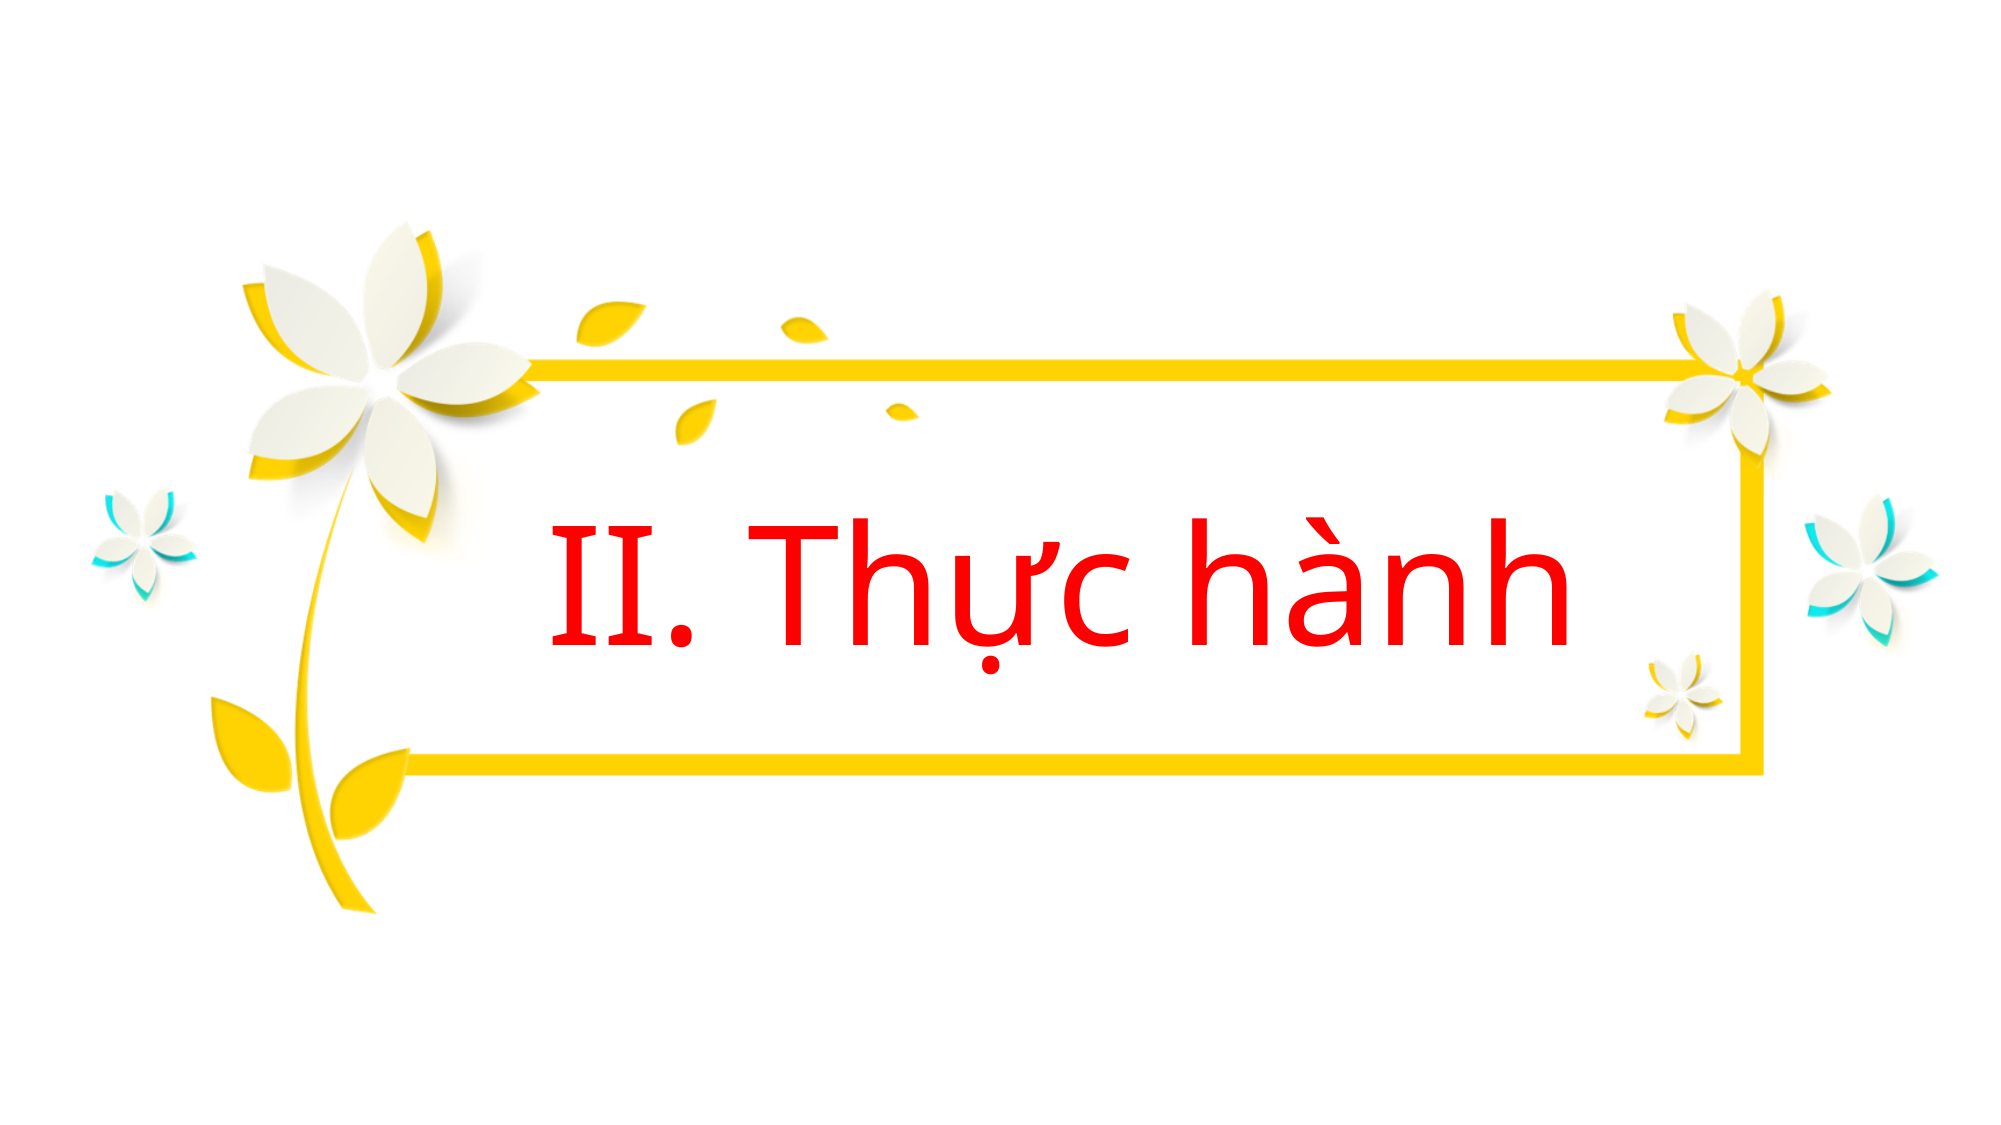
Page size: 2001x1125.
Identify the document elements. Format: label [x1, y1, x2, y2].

picture [0, 61, 2000, 1064]
